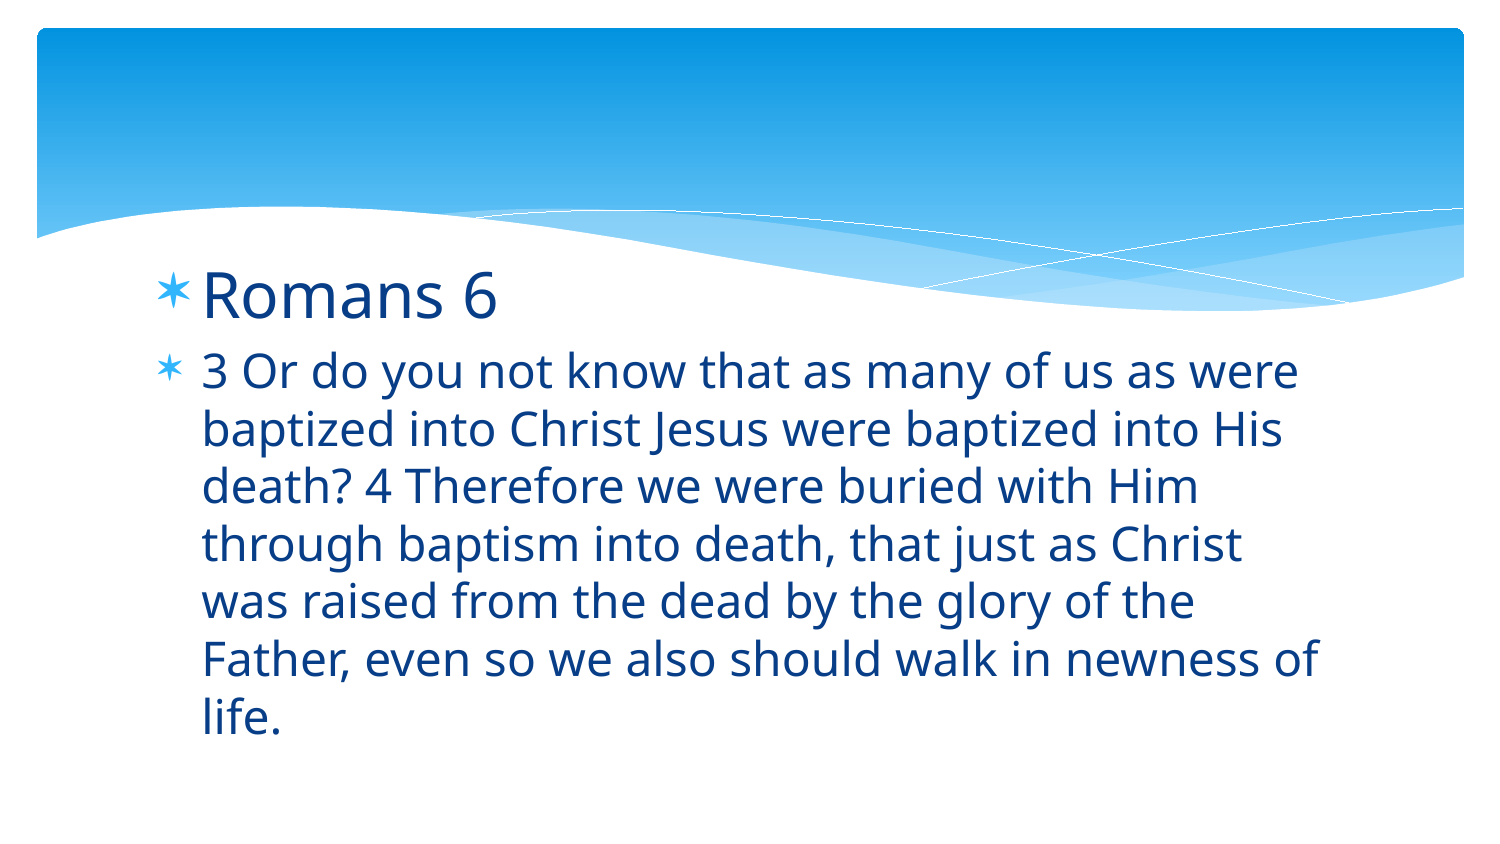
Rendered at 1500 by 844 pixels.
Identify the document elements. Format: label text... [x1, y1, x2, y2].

list Romans 6 3 Or do you not know that as many of us as were baptized into Christ Jesus were baptized into His death? 4 Therefore we were buried with Him through baptism into death, that just as Christ was raised from the dead by the glory of the Father, even so we also should walk in newness of life. [143, 246, 1359, 754]
